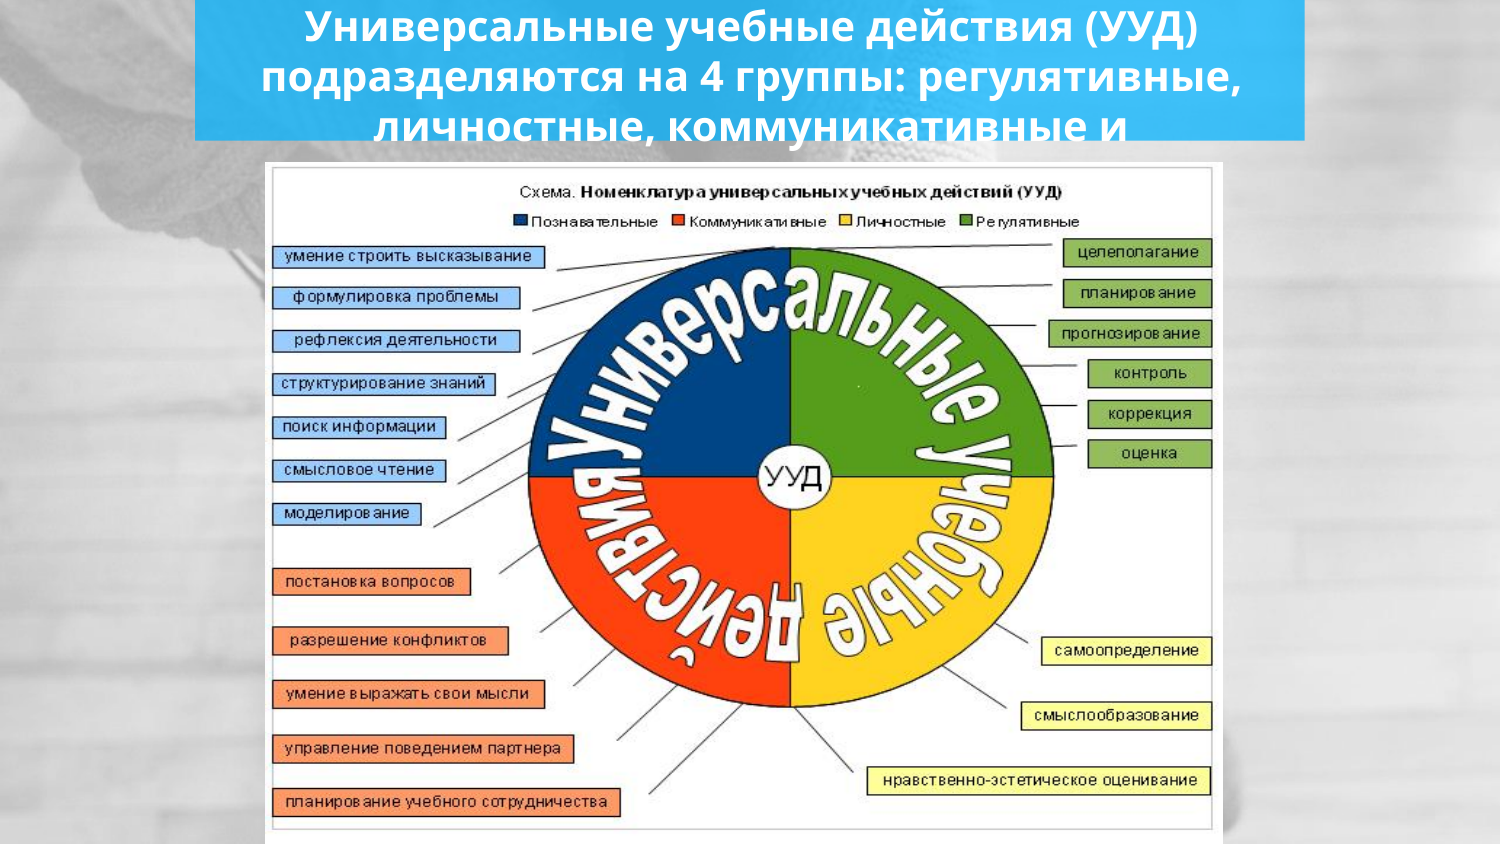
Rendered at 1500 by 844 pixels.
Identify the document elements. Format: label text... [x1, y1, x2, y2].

picture [265, 161, 1223, 844]
title Универсальные учебные действия (УУД) подразделяются на 4 группы: регулятивные, личностные, коммуникативные и познавательные [196, 0, 1307, 141]
